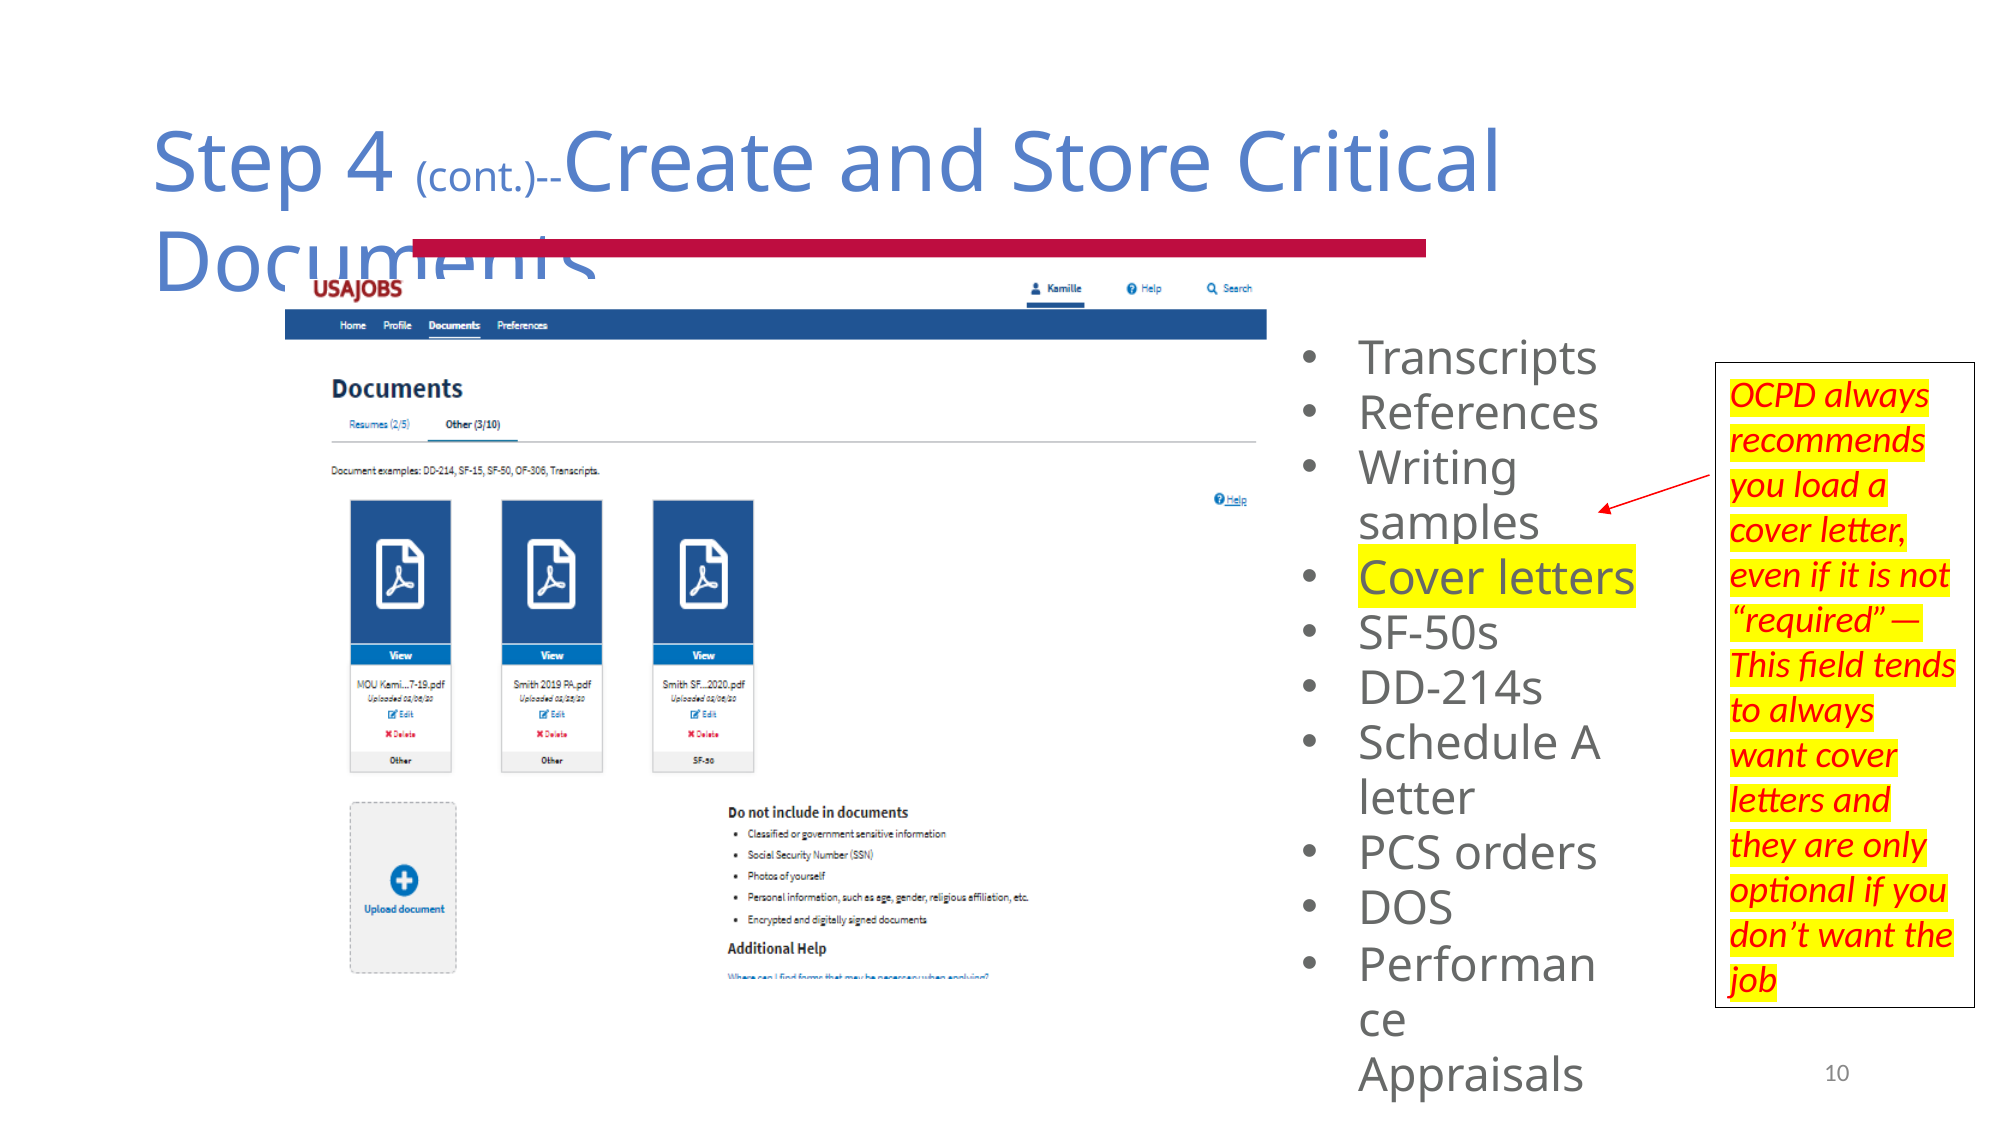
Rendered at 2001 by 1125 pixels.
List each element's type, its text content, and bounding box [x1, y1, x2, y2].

text_box [412, 239, 1426, 258]
text_box Transcripts References Writing samples Cover letters SF-50s DD-214s Schedule A letter PCS orders DOS Performance Appraisals [1299, 326, 1677, 1101]
text_box [285, 279, 1267, 979]
slide_number 10 [1817, 1060, 1855, 1125]
text_box OCPD always recommends you load a cover letter, even if it is not “required”—This field tends to always want cover letters and they are only optional if you don’t want the job [1715, 362, 1975, 1008]
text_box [1597, 474, 1710, 513]
title Step 4 (cont.)--Create and Store Critical Documents [150, 106, 1788, 309]
